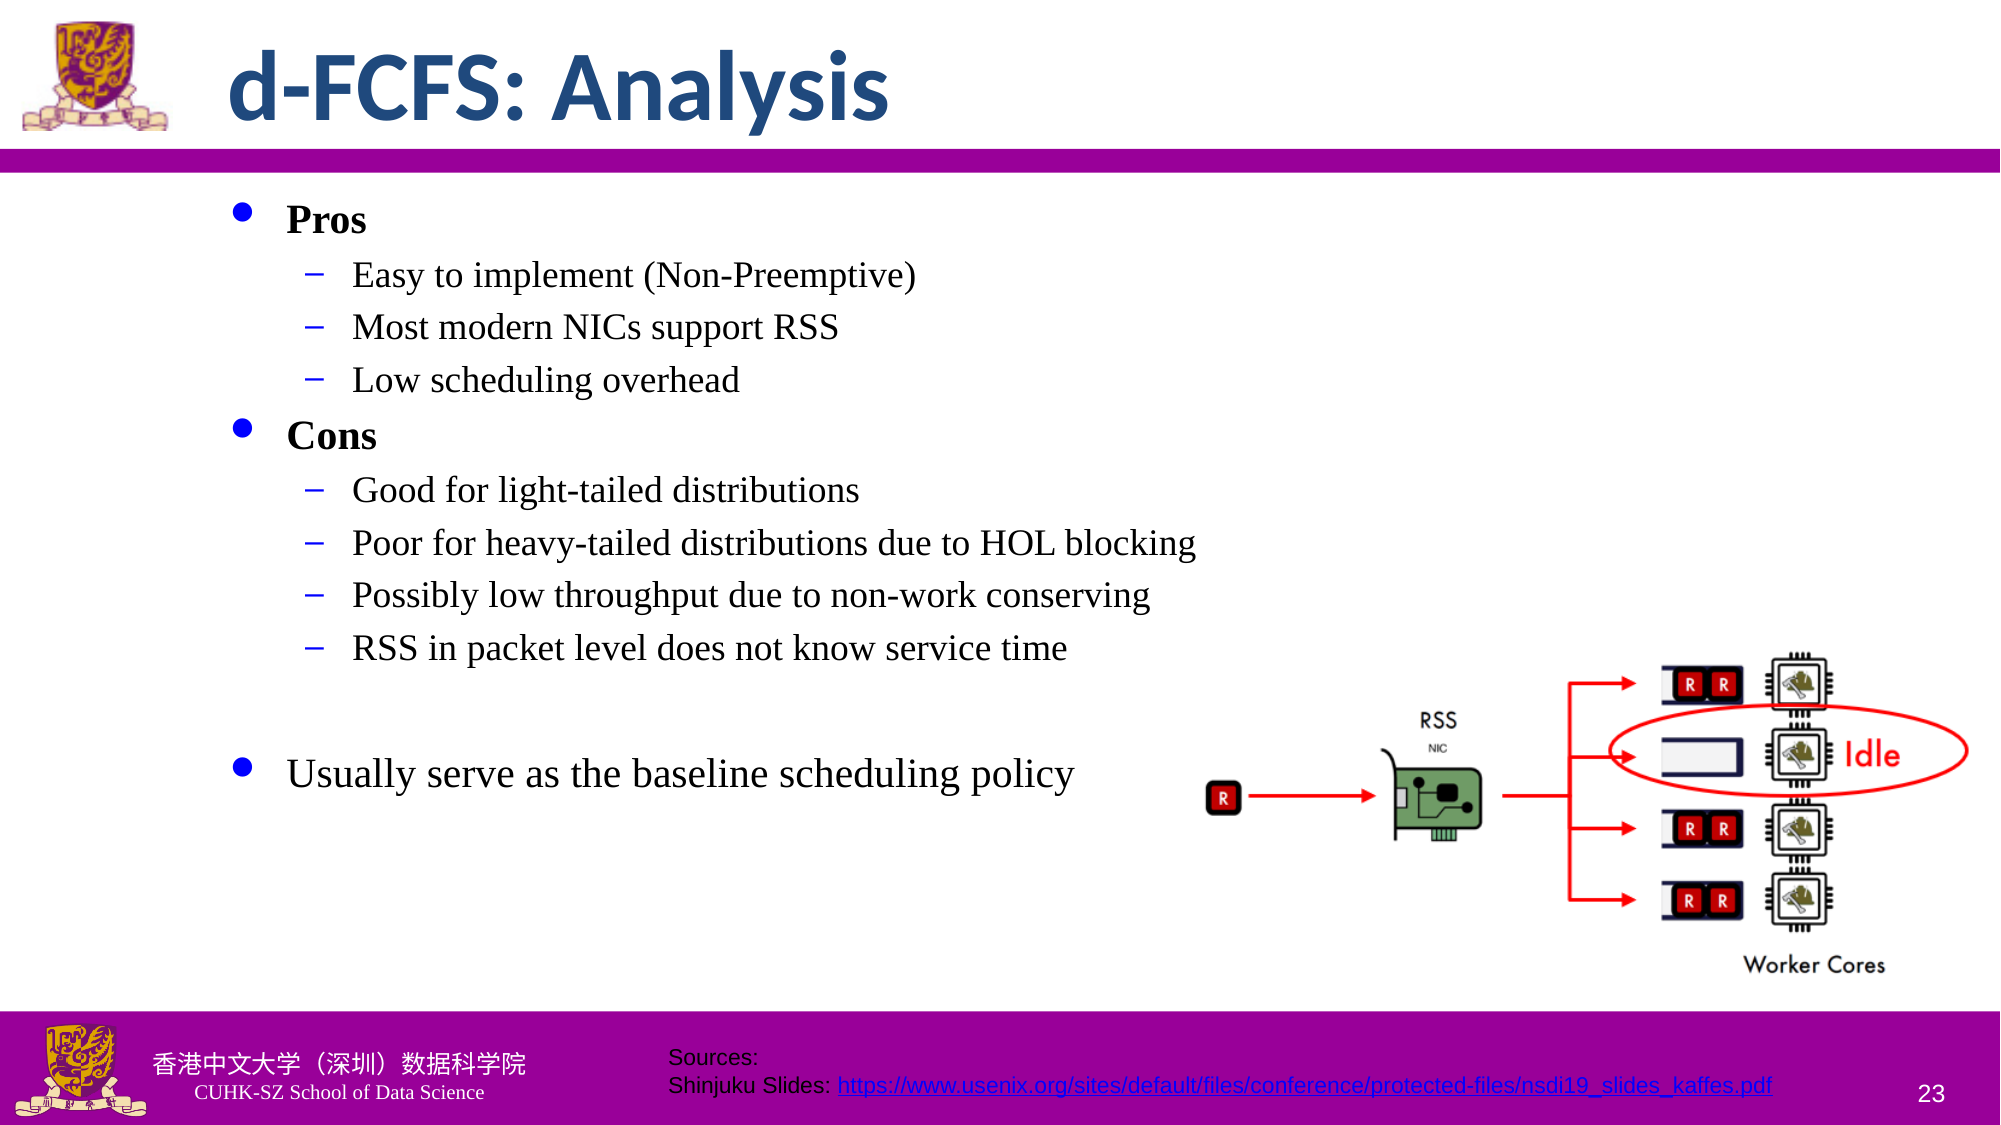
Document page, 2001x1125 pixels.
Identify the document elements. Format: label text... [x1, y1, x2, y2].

picture [21, 20, 173, 131]
title d-FCFS: Analysis [212, 23, 1898, 138]
text_box Sources: Shinjuku Slides: https://www.usenix.org/sites/default/files/conference/protected-files/nsdi19_slides_kaffes.pdf [637, 1035, 1818, 1106]
picture [1171, 649, 1995, 1007]
picture [14, 1023, 149, 1117]
list Pros Easy to implement (Non-Preemptive) Most modern NICs support RSS Low scheduling overhead Cons Good for light-tailed distributions Poor for heavy-tailed distributions due to HOL blocking Possibly low throughput due to non-work conserving RSS in packet level does not know service time Usually serve as the baseline scheduling policy [214, 184, 1265, 926]
slide_number 23 [1493, 1070, 1961, 1125]
